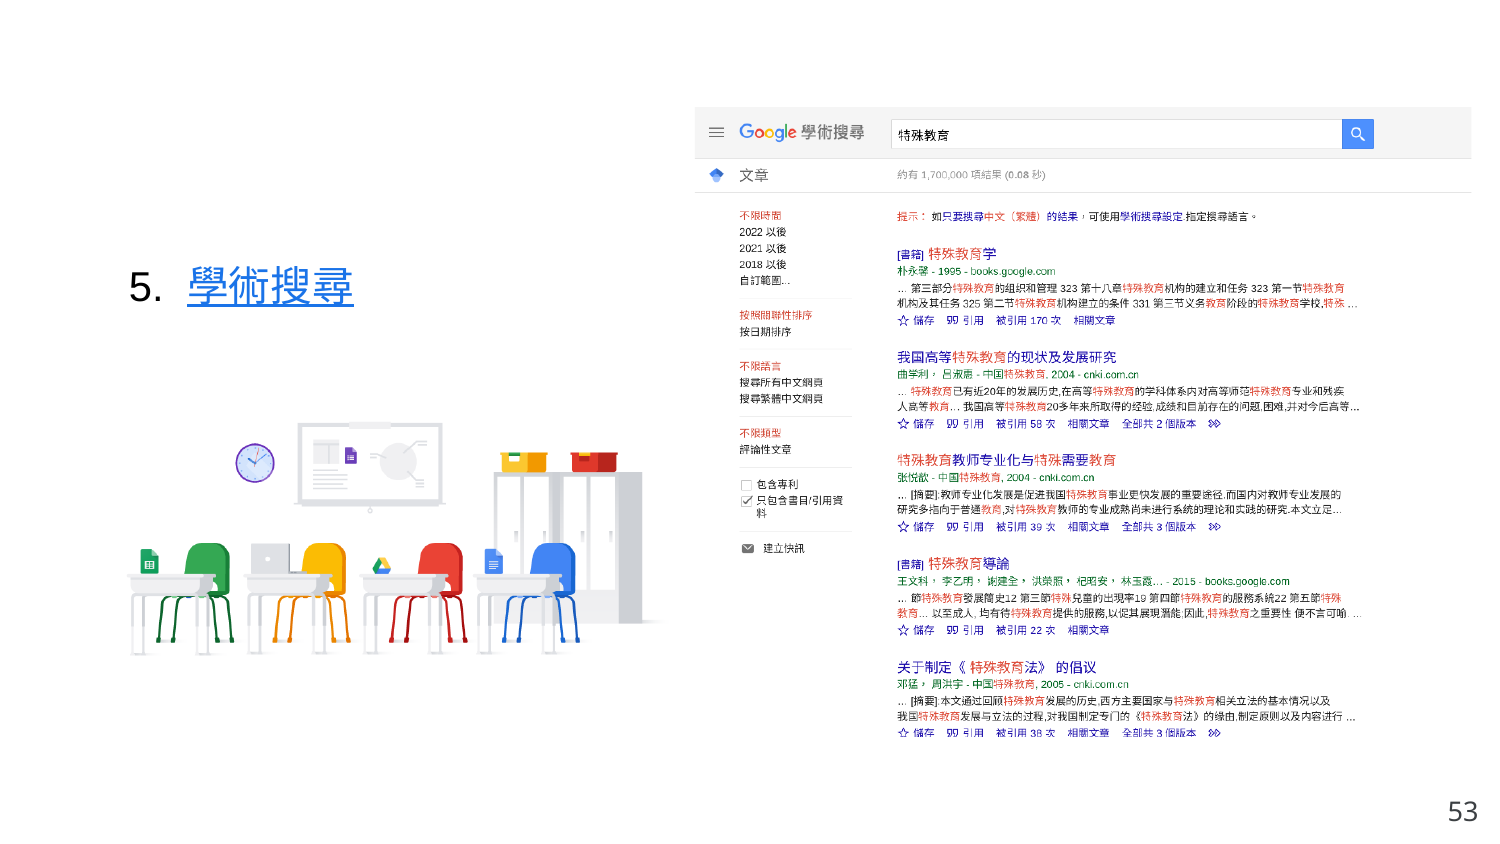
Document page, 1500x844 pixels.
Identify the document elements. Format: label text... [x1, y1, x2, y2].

slide_number ‹#› [1403, 779, 1494, 844]
title 學術搜尋 [112, 252, 689, 364]
picture [95, 107, 1472, 737]
